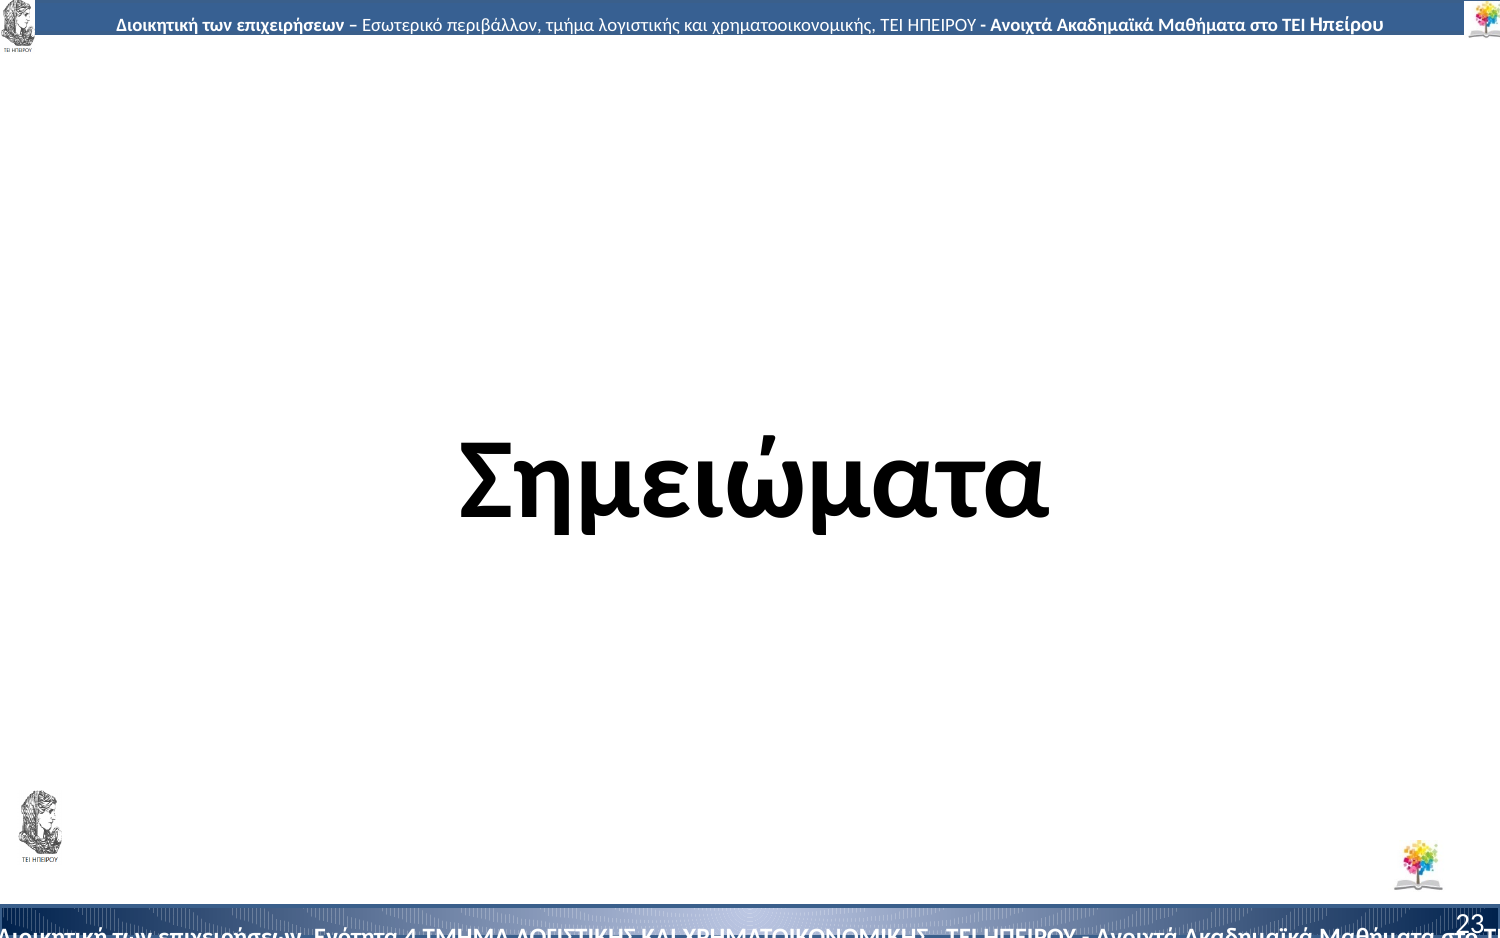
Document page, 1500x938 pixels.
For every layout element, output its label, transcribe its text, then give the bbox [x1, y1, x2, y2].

picture [17, 789, 62, 865]
text_box Σημειώματα [380, 395, 1131, 548]
picture [0, 0, 35, 54]
picture [1388, 839, 1449, 893]
slide_number 23 [1396, 896, 1500, 938]
text_box Διοικητική των επιχειρήσεων, Ενότητα 4 ΤΜΗΜΑ ΛΟΓΙΣΤΙΚΗΣ ΚΑΙ ΧΡΗΜΑΤΟΙΚΟΝΟΜΙΚΗΣ , ΤΕΙ ΗΠΕΙΡΟΥ - Ανοιχτά Ακαδημαϊκά Μαθήματα στο ΤΕΙ Ηπείρου [0, 897, 1396, 938]
picture [1464, 1, 1500, 39]
